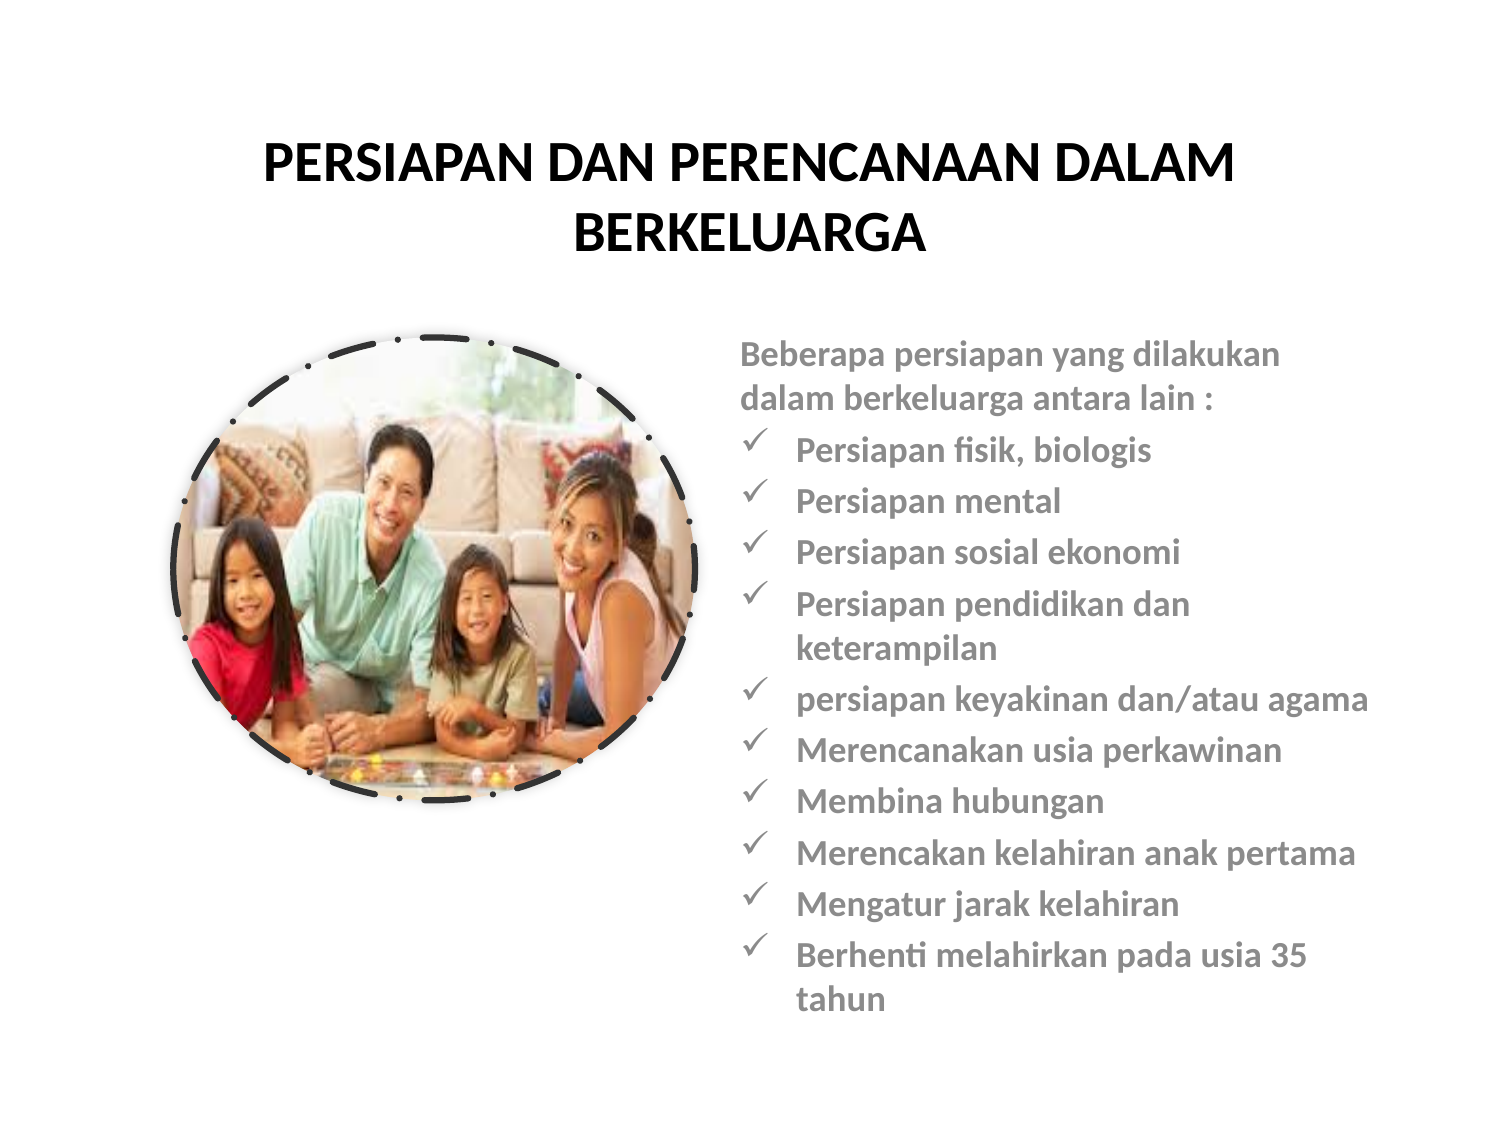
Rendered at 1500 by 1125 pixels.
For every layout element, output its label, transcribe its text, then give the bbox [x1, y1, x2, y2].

subtitle Beberapa persiapan yang dilakukan dalam berkeluarga antara lain : Persiapan fisik, biologis Persiapan mental Persiapan sosial ekonomi Persiapan pendidikan dan keterampilan persiapan keyakinan dan/atau agama Merencanakan usia perkawinan Membina hubungan Merencakan kelahiran anak pertama Mengatur jarak kelahiran Berhenti melahirkan pada usia 35 tahun [725, 322, 1400, 1035]
picture [173, 337, 696, 801]
title PERSIAPAN DAN PERENCANAAN DALAM BERKELUARGA [187, 85, 1313, 300]
